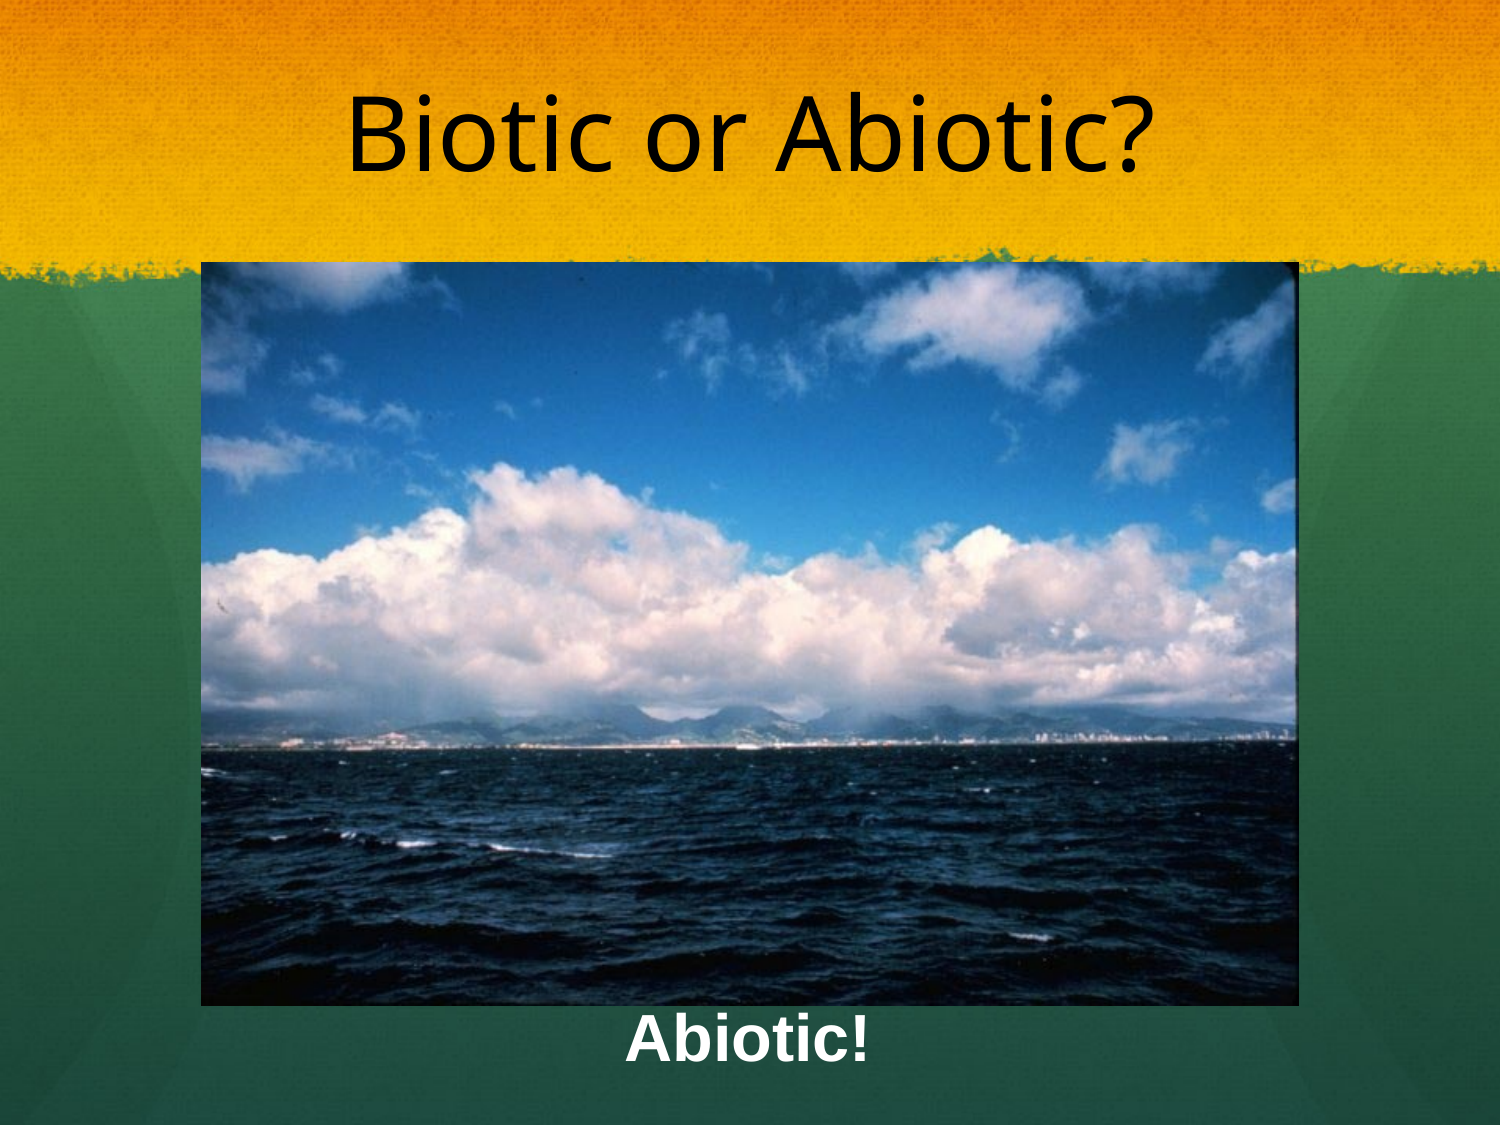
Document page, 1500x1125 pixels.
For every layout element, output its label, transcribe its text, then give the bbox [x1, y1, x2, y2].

text_box Abiotic! [609, 1053, 891, 1083]
title Biotic or Abiotic? [125, 13, 1375, 246]
picture [0, 0, 1500, 1125]
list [201, 261, 1299, 1007]
